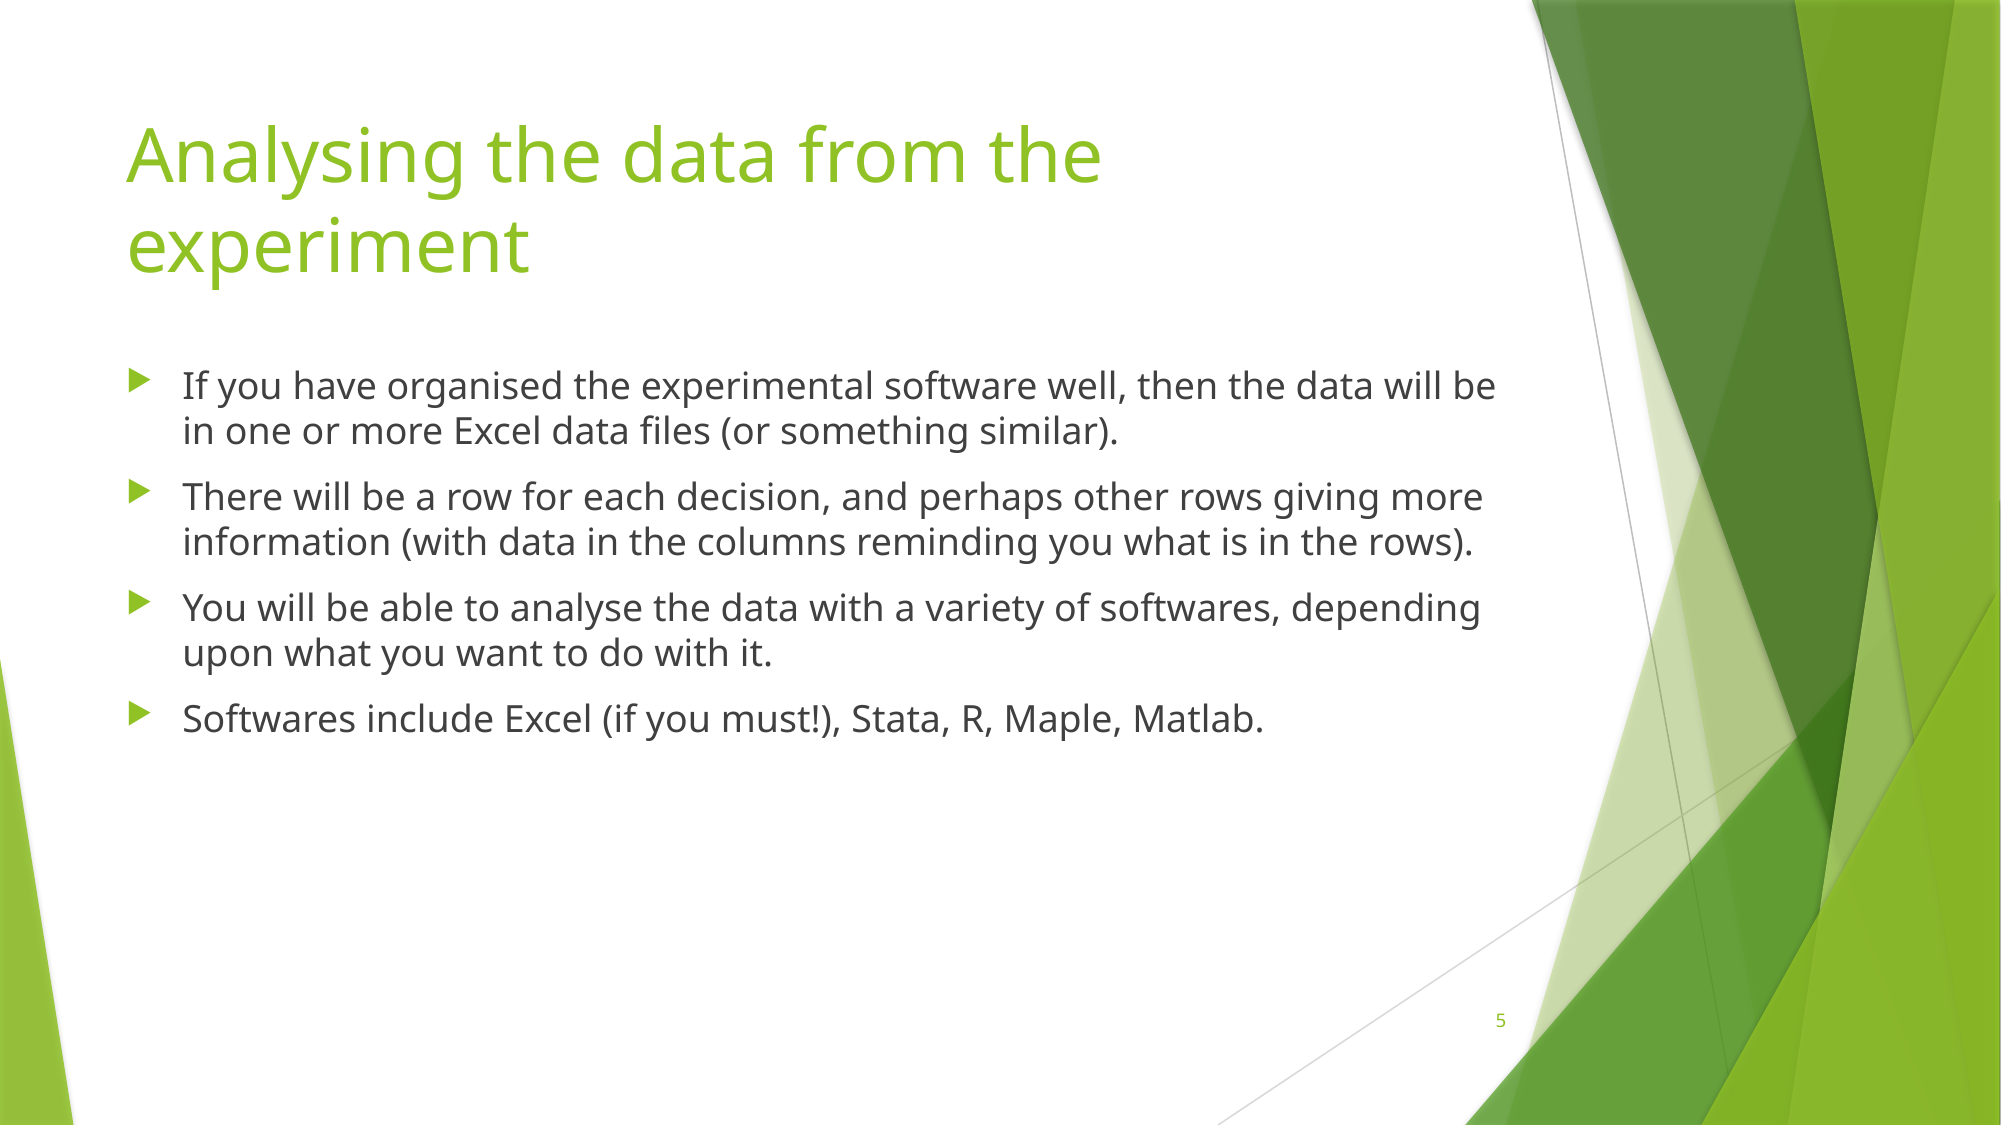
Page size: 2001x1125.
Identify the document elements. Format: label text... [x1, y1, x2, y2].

list If you have organised the experimental software well, then the data will be in one or more Excel data files (or something similar). There will be a row for each decision, and perhaps other rows giving more information (with data in the columns reminding you what is in the rows). You will be able to analyse the data with a variety of softwares, depending upon what you want to do with it. Softwares include Excel (if you must!), Stata, R, Maple, Matlab. [111, 354, 1522, 992]
title Analysing the data from the experiment [111, 99, 1522, 317]
slide_number 5 [1409, 991, 1522, 1051]
